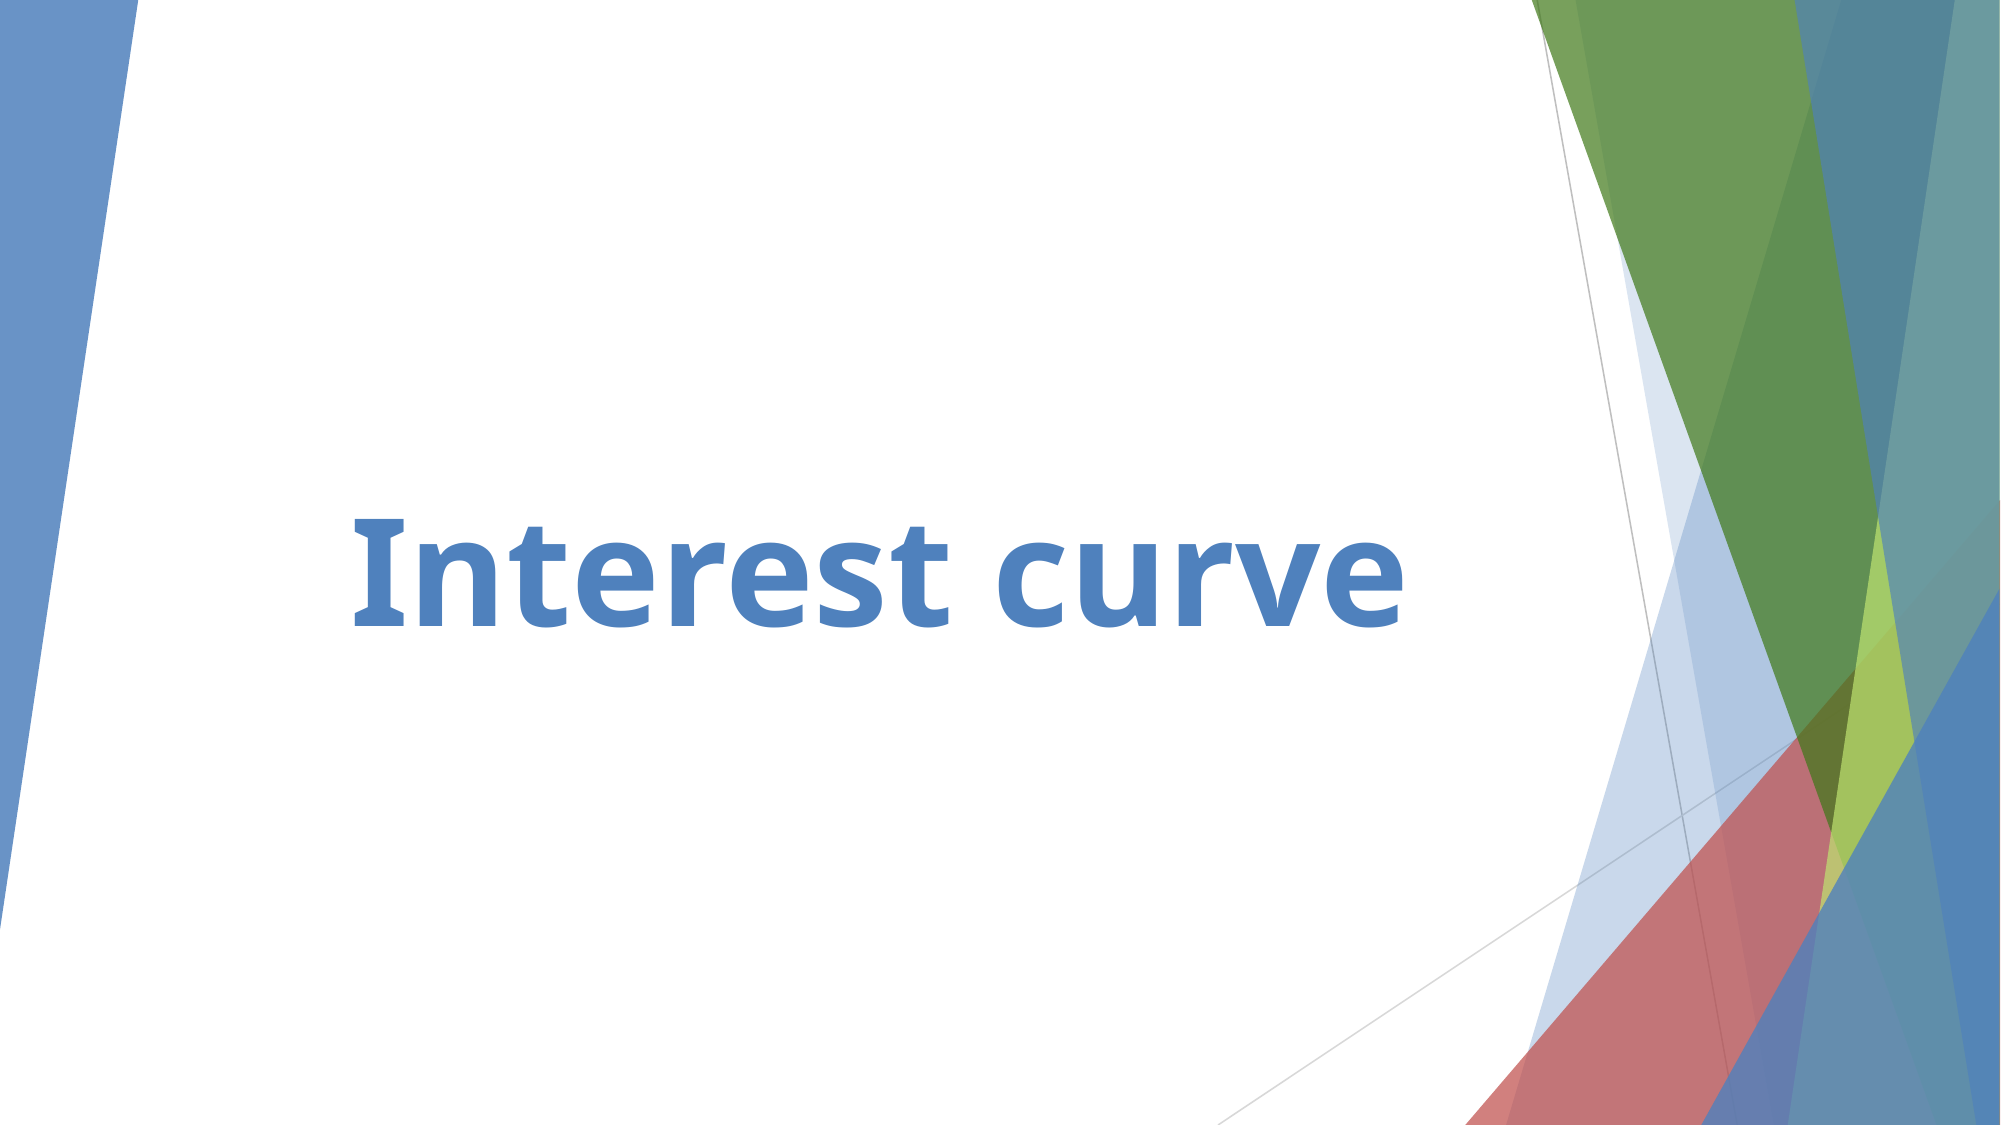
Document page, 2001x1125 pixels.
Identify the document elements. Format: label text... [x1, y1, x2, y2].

title Interest curve [151, 467, 1426, 665]
